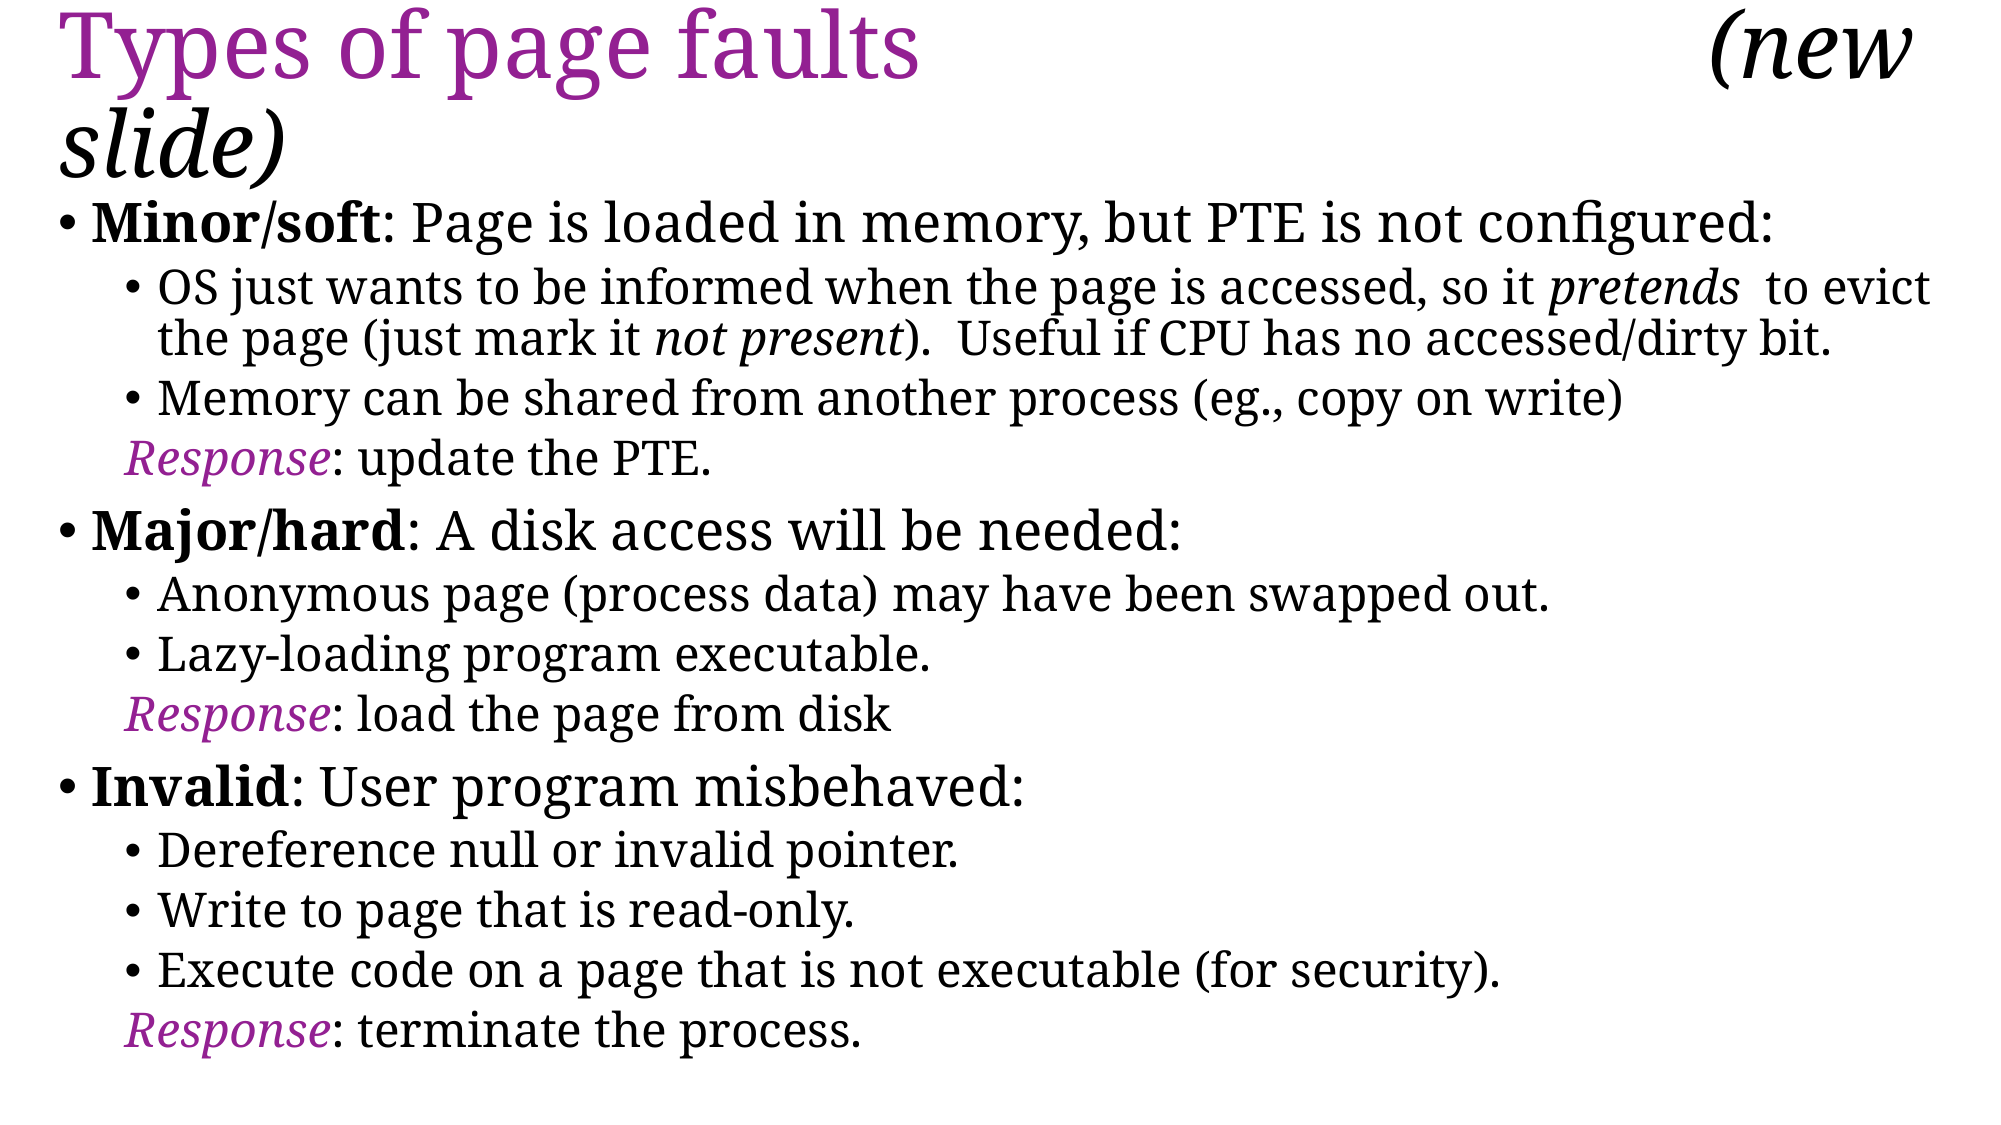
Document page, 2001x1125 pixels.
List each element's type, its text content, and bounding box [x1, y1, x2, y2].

list Minor/soft: Page is loaded in memory, but PTE is not configured: OS just wants to be informed when the page is accessed, so it pretends to evict the page (just mark it not present). Useful if CPU has no accessed/dirty bit. Memory can be shared from another process (eg., copy on write) Response: update the PTE. Major/hard: A disk access will be needed: Anonymous page (process data) may have been swapped out. Lazy-loading program executable. Response: load the page from disk Invalid: User program misbehaved: Dereference null or invalid pointer. Write to page that is read-only. Execute code on a page that is not executable (for security). Response: terminate the process. [43, 188, 1953, 1106]
title Types of page faults (new slide) [43, 25, 1953, 171]
